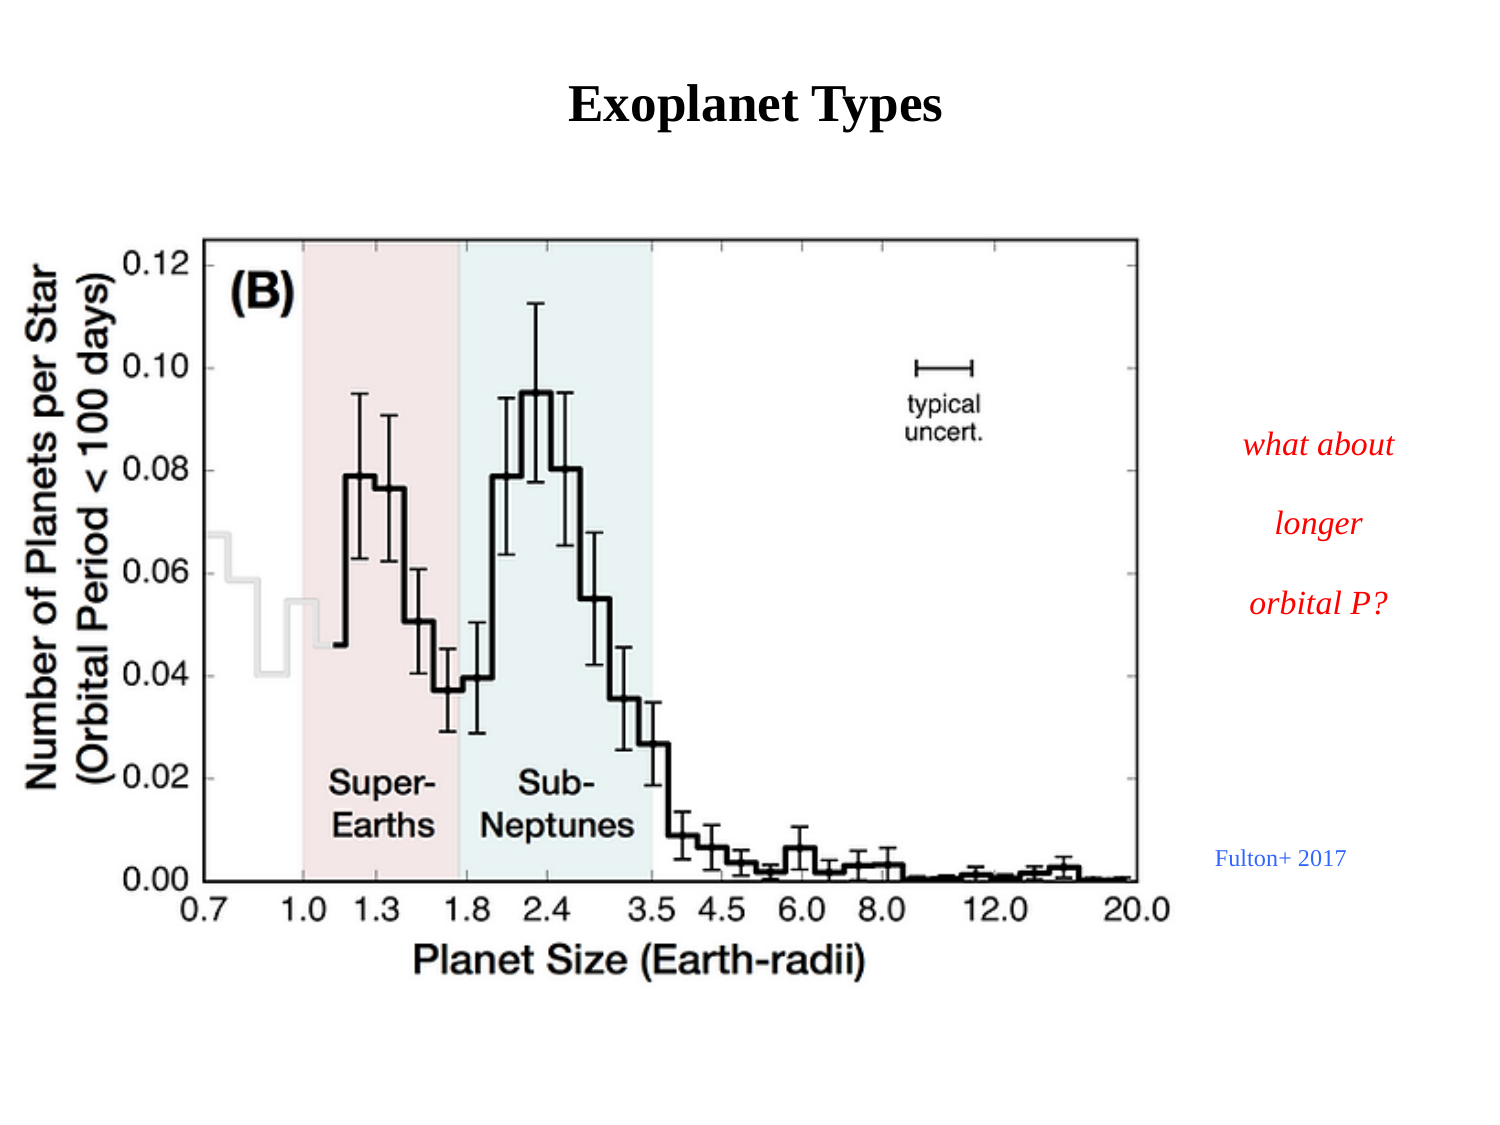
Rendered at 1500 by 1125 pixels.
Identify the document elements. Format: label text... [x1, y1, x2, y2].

picture [16, 212, 1188, 1000]
text_box what about longer orbital P? [1192, 375, 1475, 629]
text_box Fulton+ 2017 [1200, 807, 1475, 879]
text_box Exoplanet Types [24, 0, 1488, 140]
